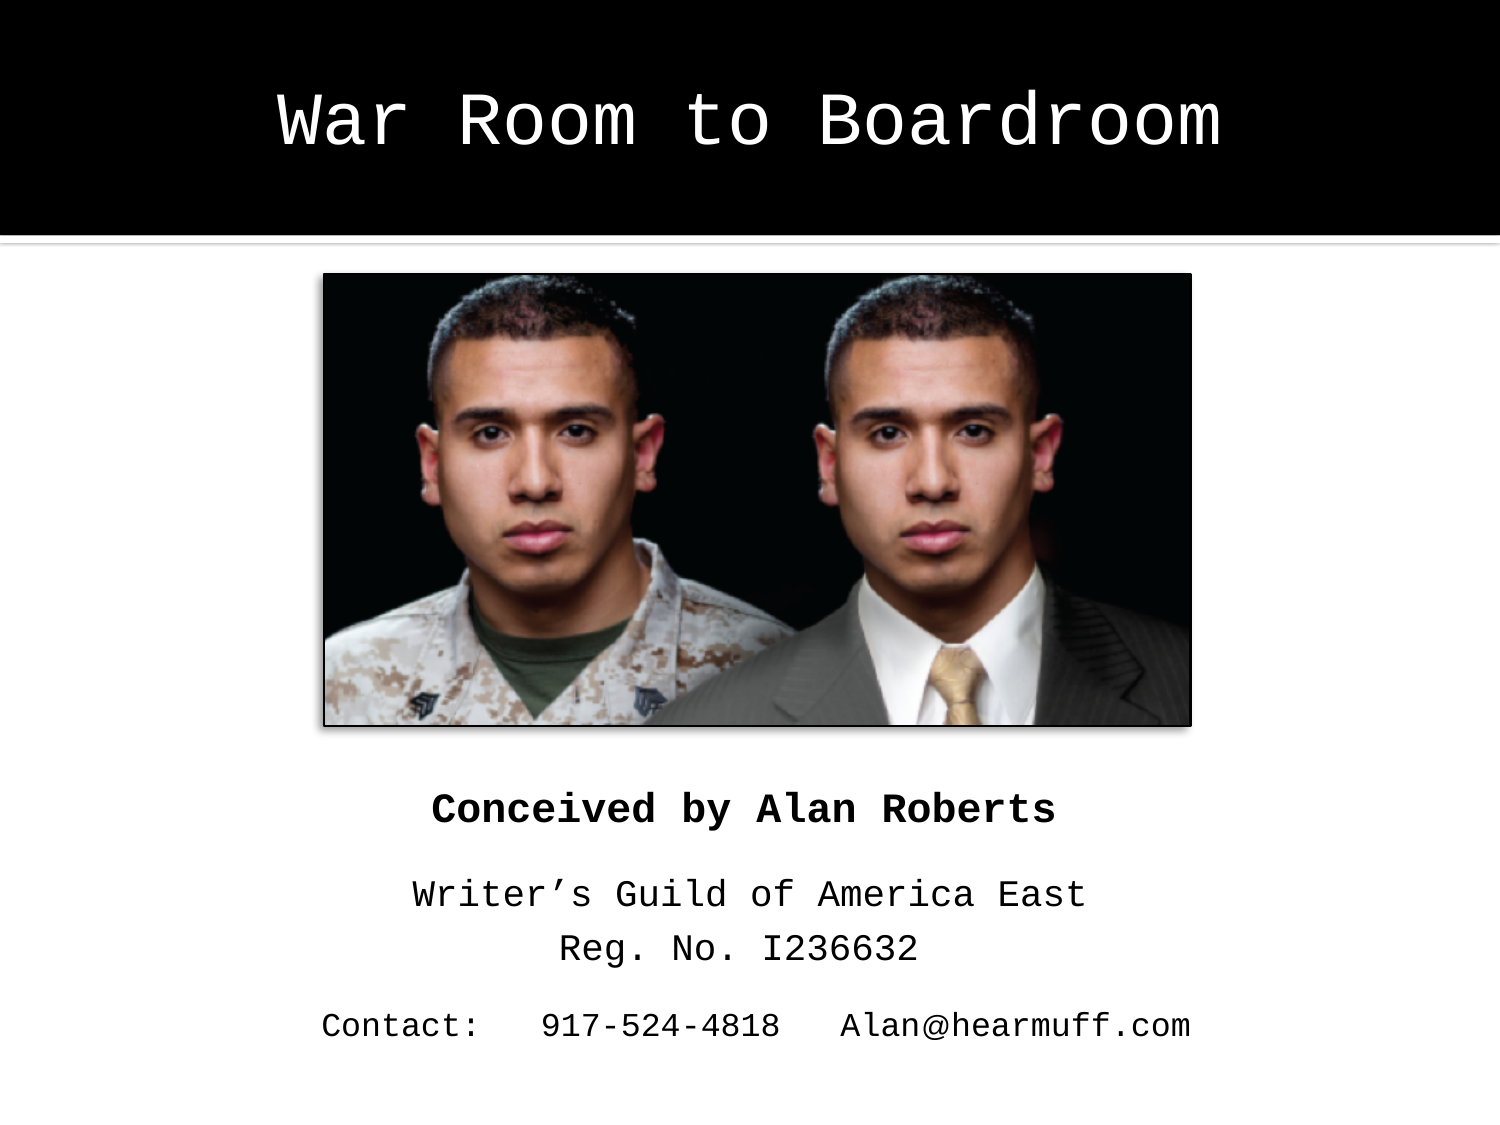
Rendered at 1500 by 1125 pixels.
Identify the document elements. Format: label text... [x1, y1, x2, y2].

picture [324, 274, 1190, 725]
text_box Conceived by Alan Roberts [262, 763, 1225, 839]
text_box War Room to Boardroom [187, 62, 1313, 168]
text_box Contact: 917-524-4818 Alan@hearmuff.com [149, 987, 1363, 1051]
text_box Writer’s Guild of America East Reg. No. I236632 [374, 852, 1125, 975]
